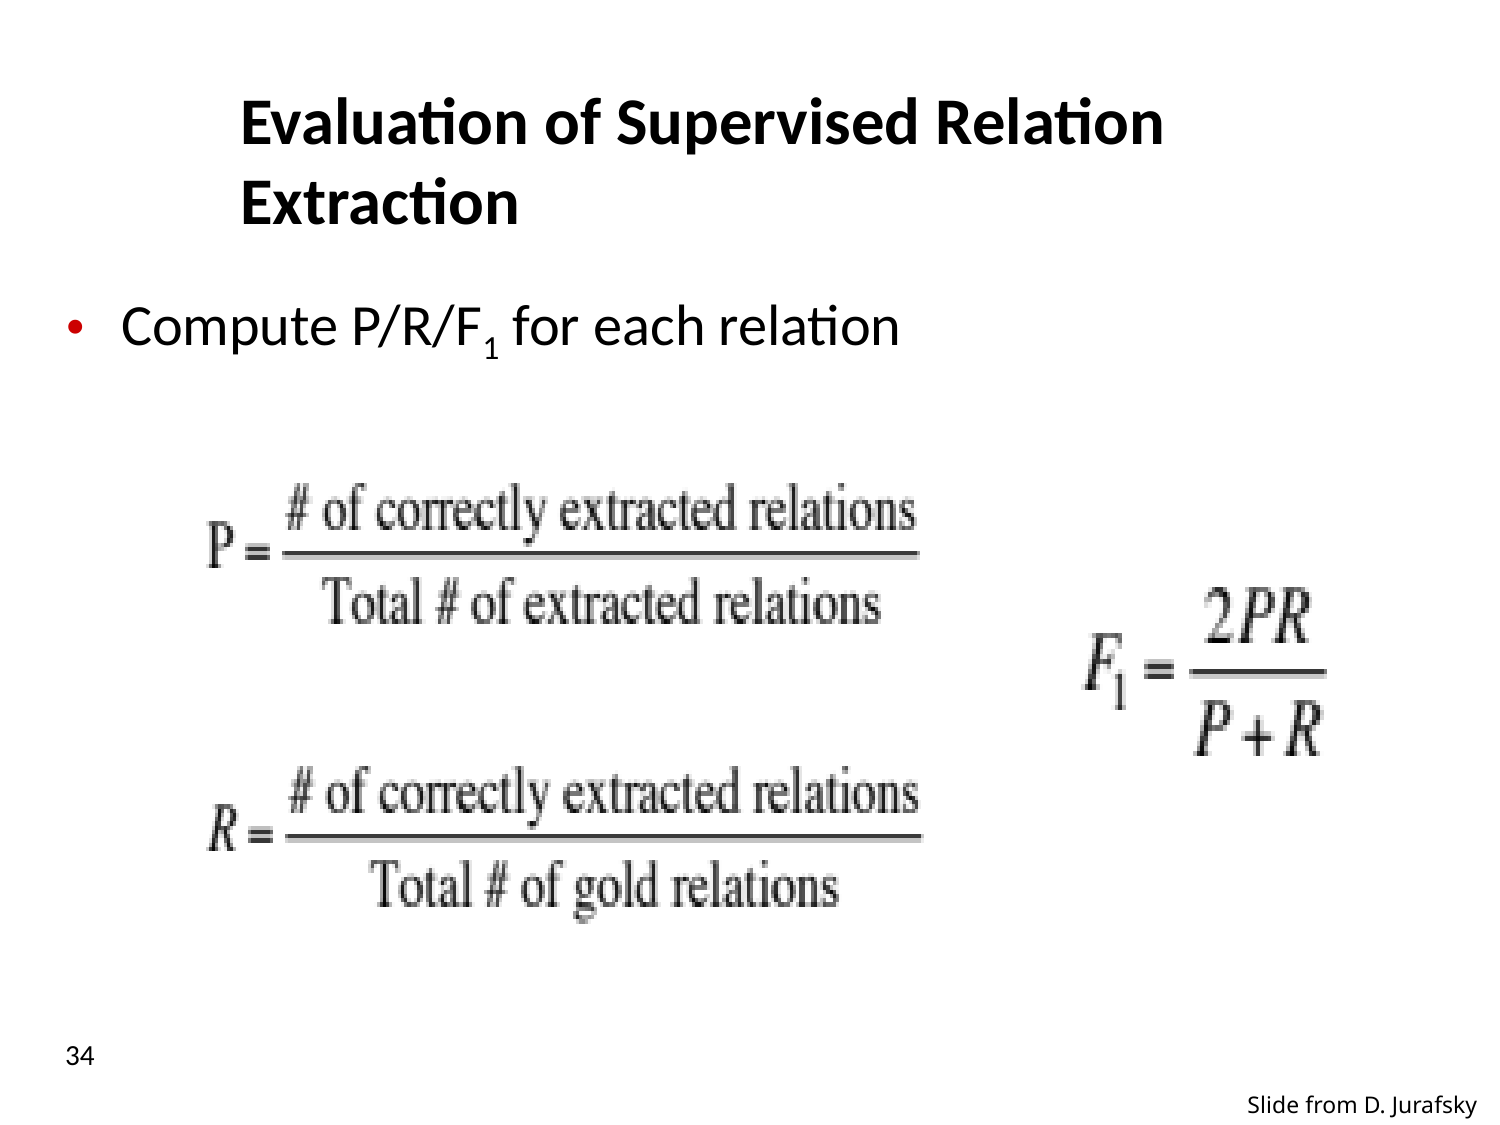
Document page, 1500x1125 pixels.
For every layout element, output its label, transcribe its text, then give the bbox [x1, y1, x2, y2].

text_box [199, 462, 925, 646]
list Compute P/R/F1 for each relation [50, 279, 1475, 1109]
slide_number 34 [49, 1028, 376, 1105]
title Evaluation of Supervised Relation Extraction [225, 83, 1450, 246]
text_box Slide from D. Jurafsky [1232, 1082, 1493, 1125]
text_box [1074, 562, 1332, 763]
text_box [199, 745, 929, 930]
